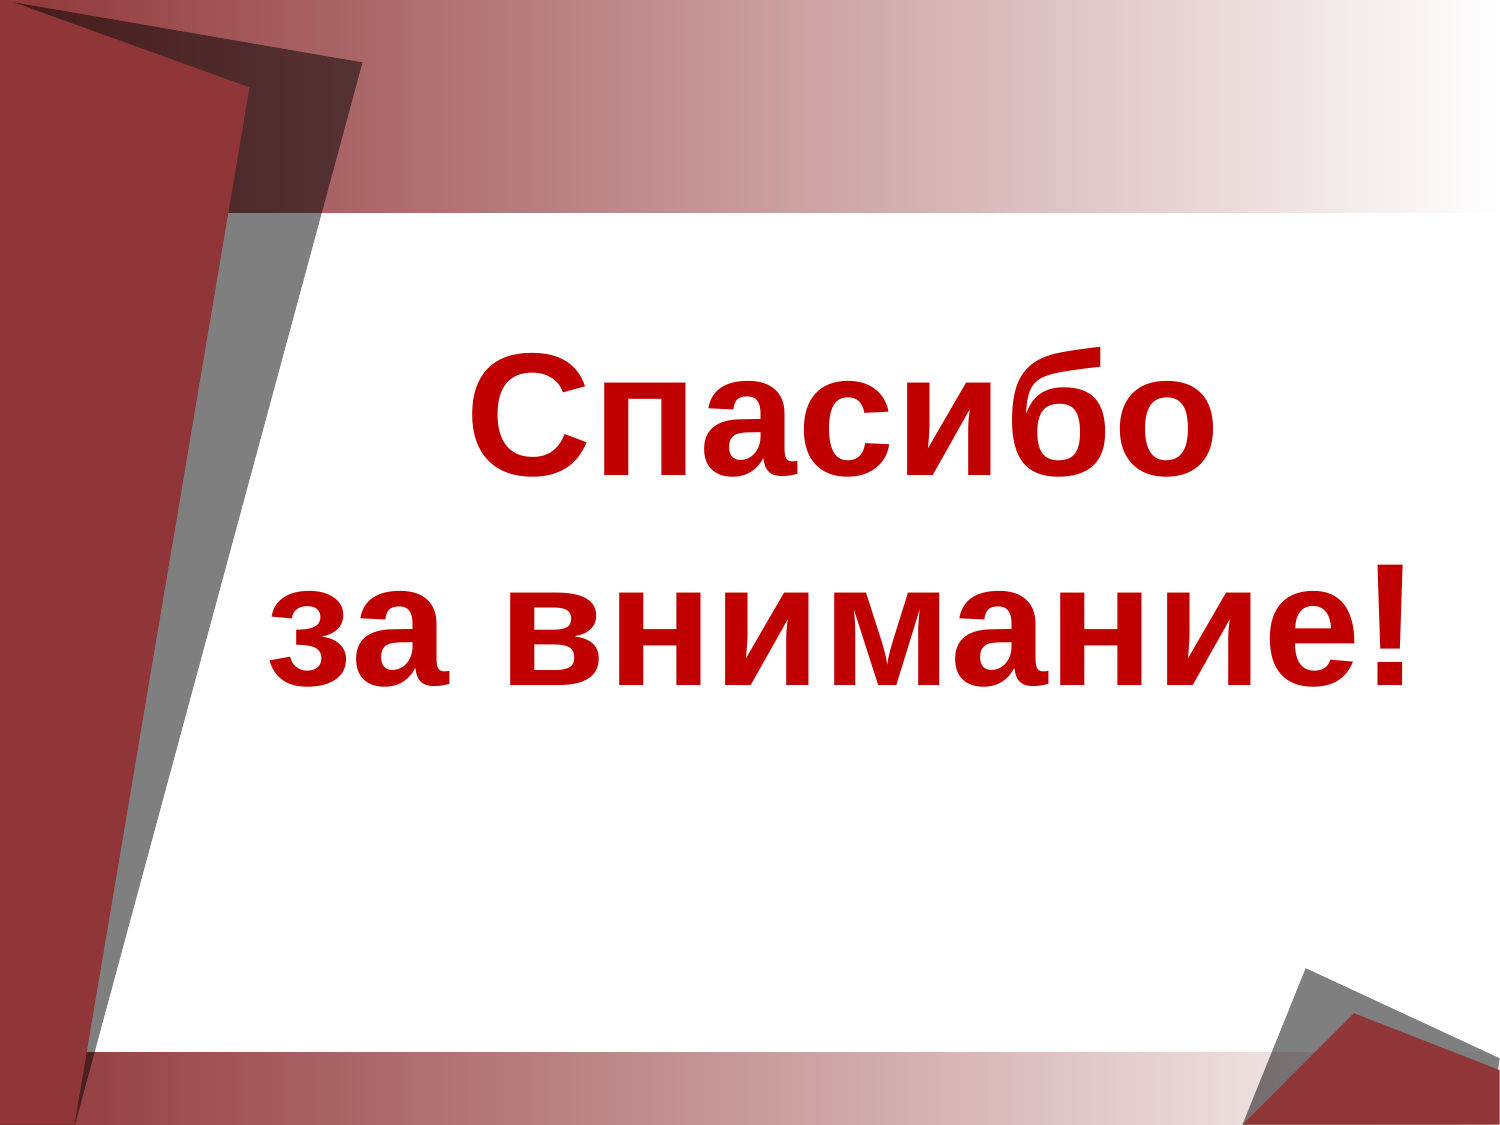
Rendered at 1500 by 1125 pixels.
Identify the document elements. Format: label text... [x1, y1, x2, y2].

text_box [175, 375, 1452, 848]
text_box Спасибо за внимание! [222, 292, 1465, 728]
